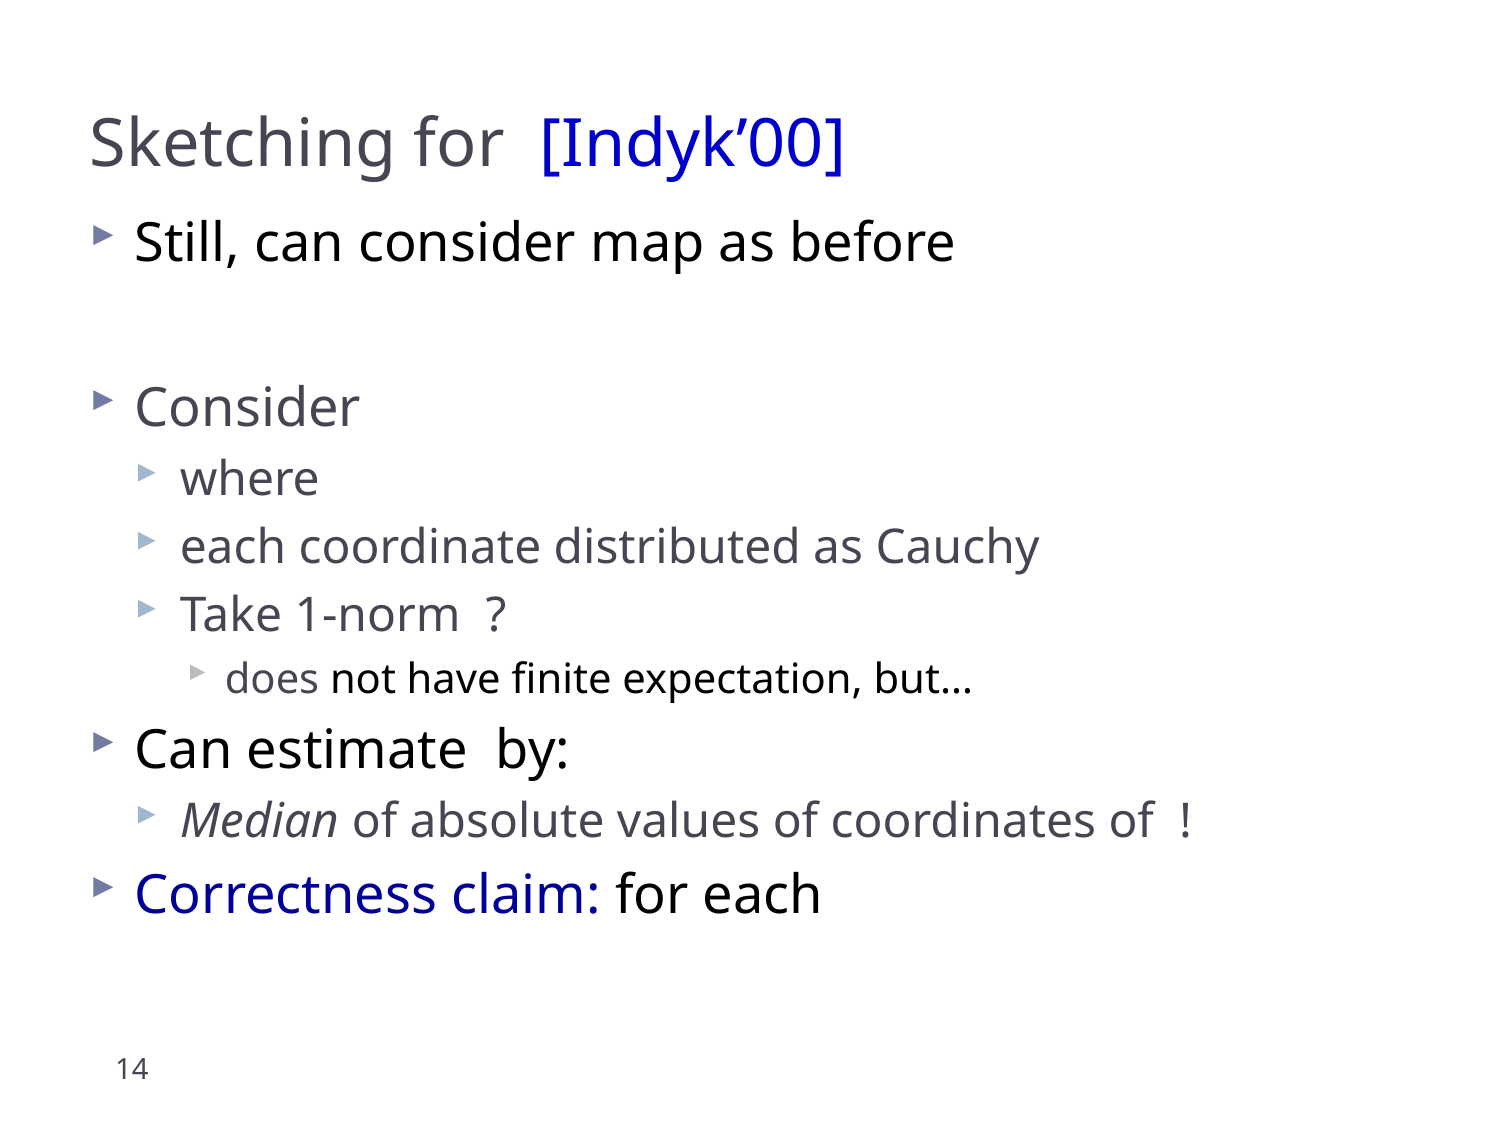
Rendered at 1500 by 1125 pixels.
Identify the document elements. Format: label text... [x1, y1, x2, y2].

slide_number 14 [100, 1042, 426, 1103]
